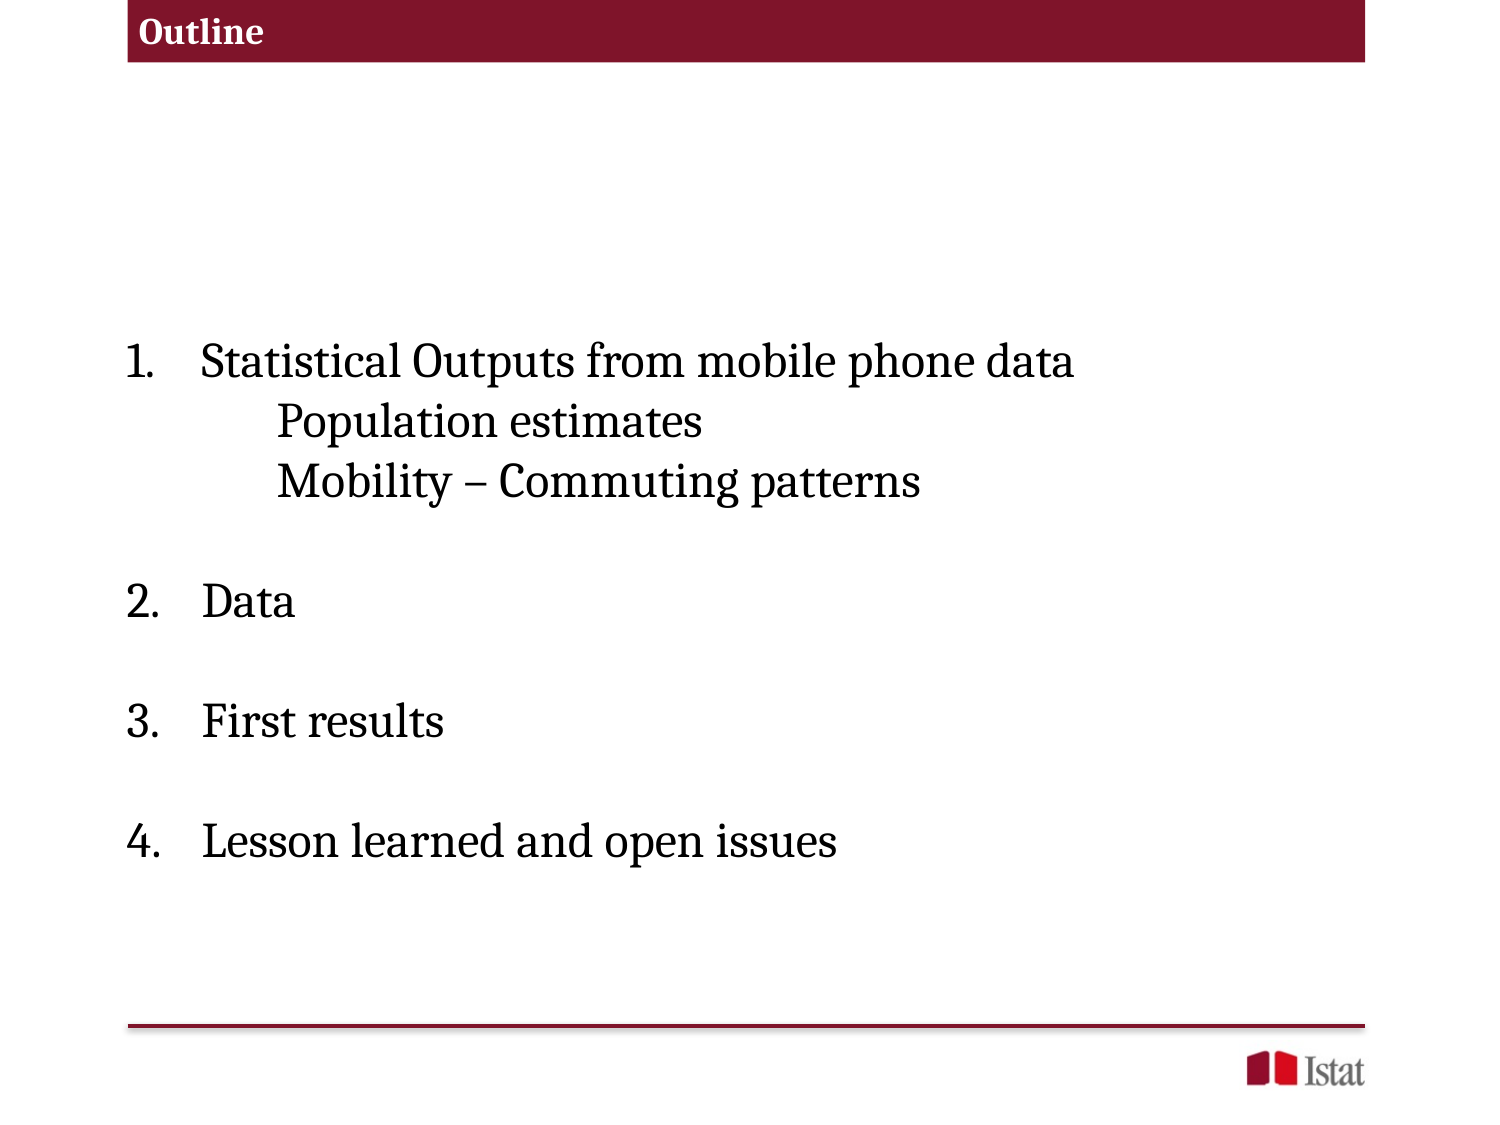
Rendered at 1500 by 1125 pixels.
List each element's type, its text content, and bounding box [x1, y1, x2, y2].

text_box Statistical Outputs from mobile phone data Population estimates Mobility – Commuting patterns Data First results Lesson learned and open issues [111, 260, 1366, 876]
title Outline [123, 0, 1500, 203]
picture [1239, 1040, 1373, 1097]
